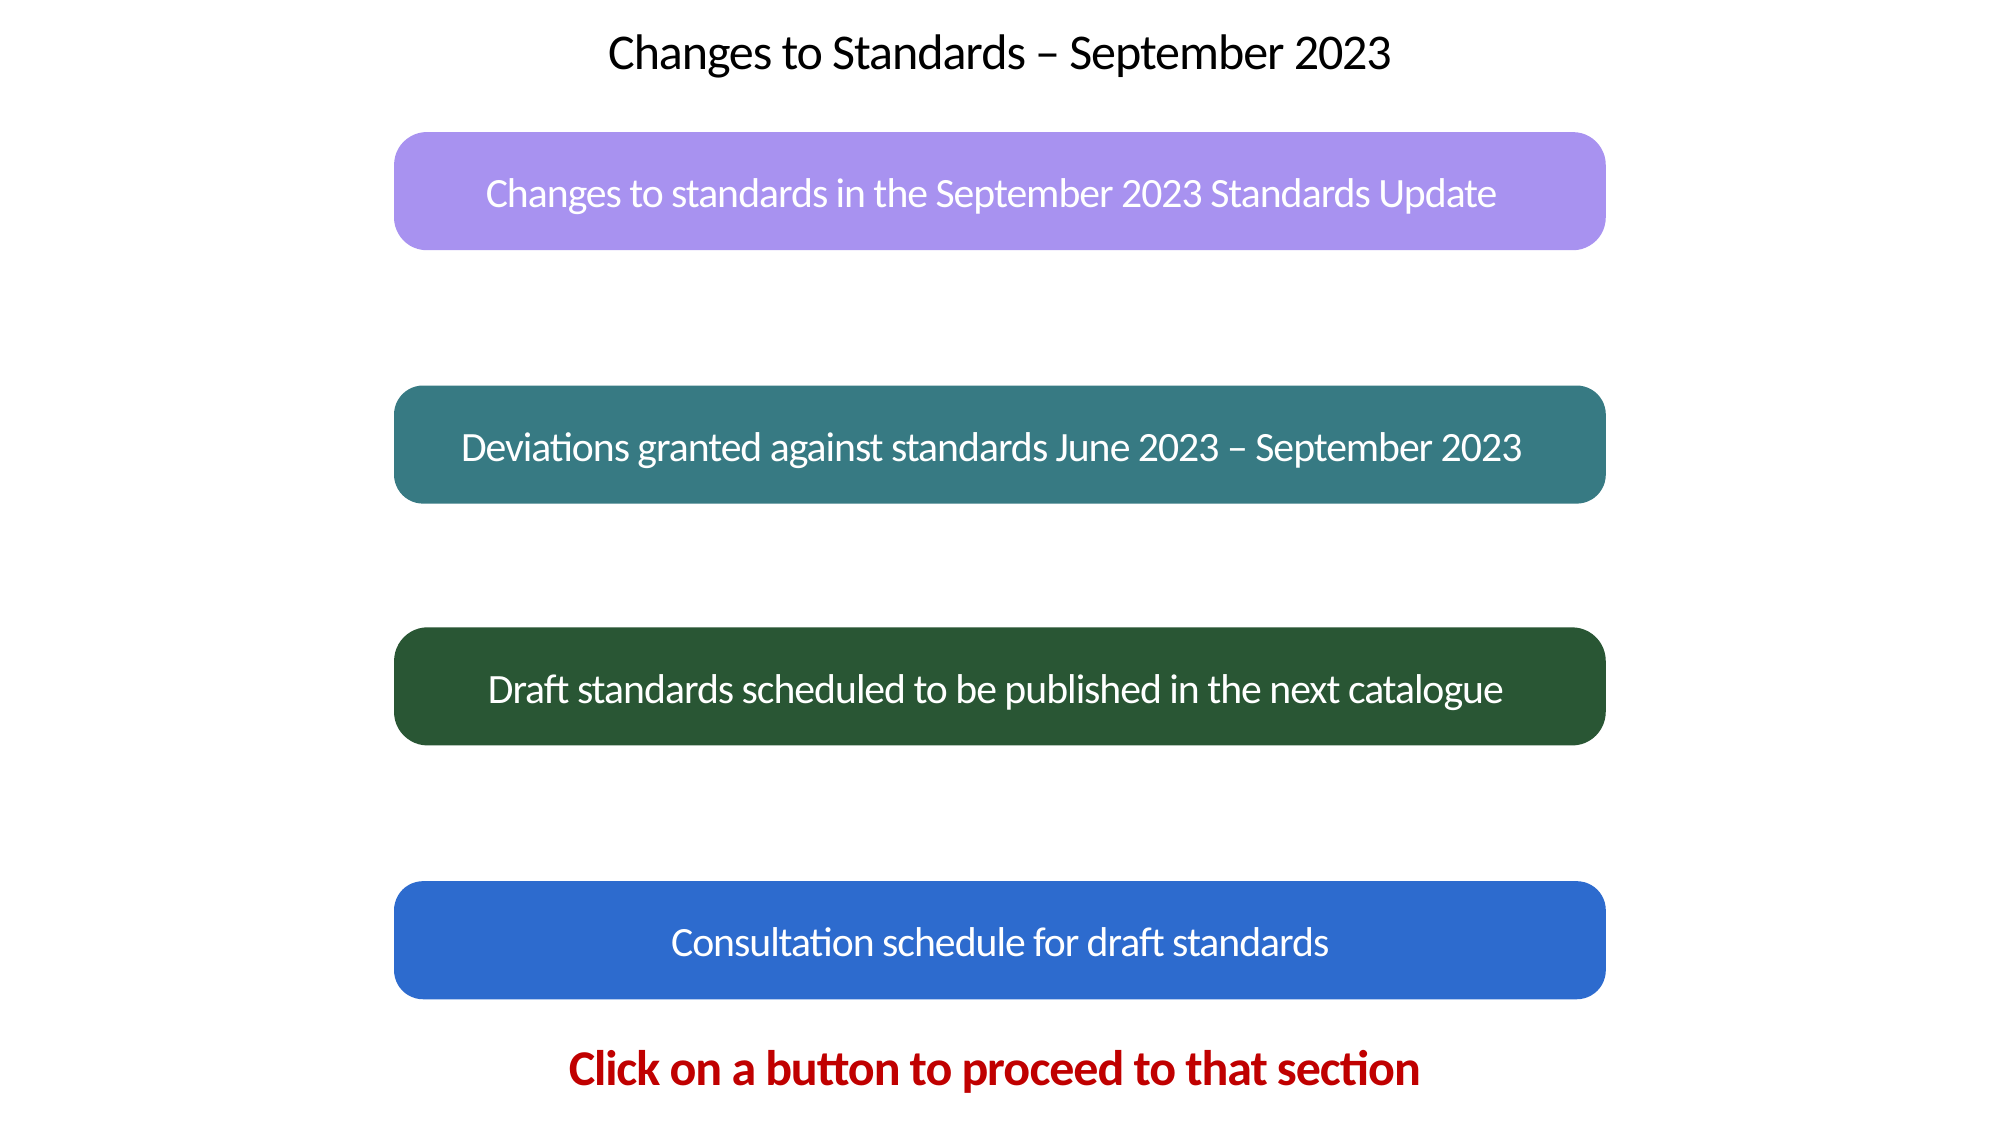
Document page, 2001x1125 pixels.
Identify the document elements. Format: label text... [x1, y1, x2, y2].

text_box Click on a button to proceed to that section [393, 1016, 1606, 1116]
text_box [393, 383, 1607, 503]
text_box Changes to Standards – September 2023 [394, 0, 1606, 100]
text_box Changes to standards in the September 2023 Standards Update [392, 131, 1607, 252]
text_box Consultation schedule for draft standards [392, 880, 1607, 1001]
text_box Draft standards scheduled to be published in the next catalogue [392, 626, 1607, 747]
